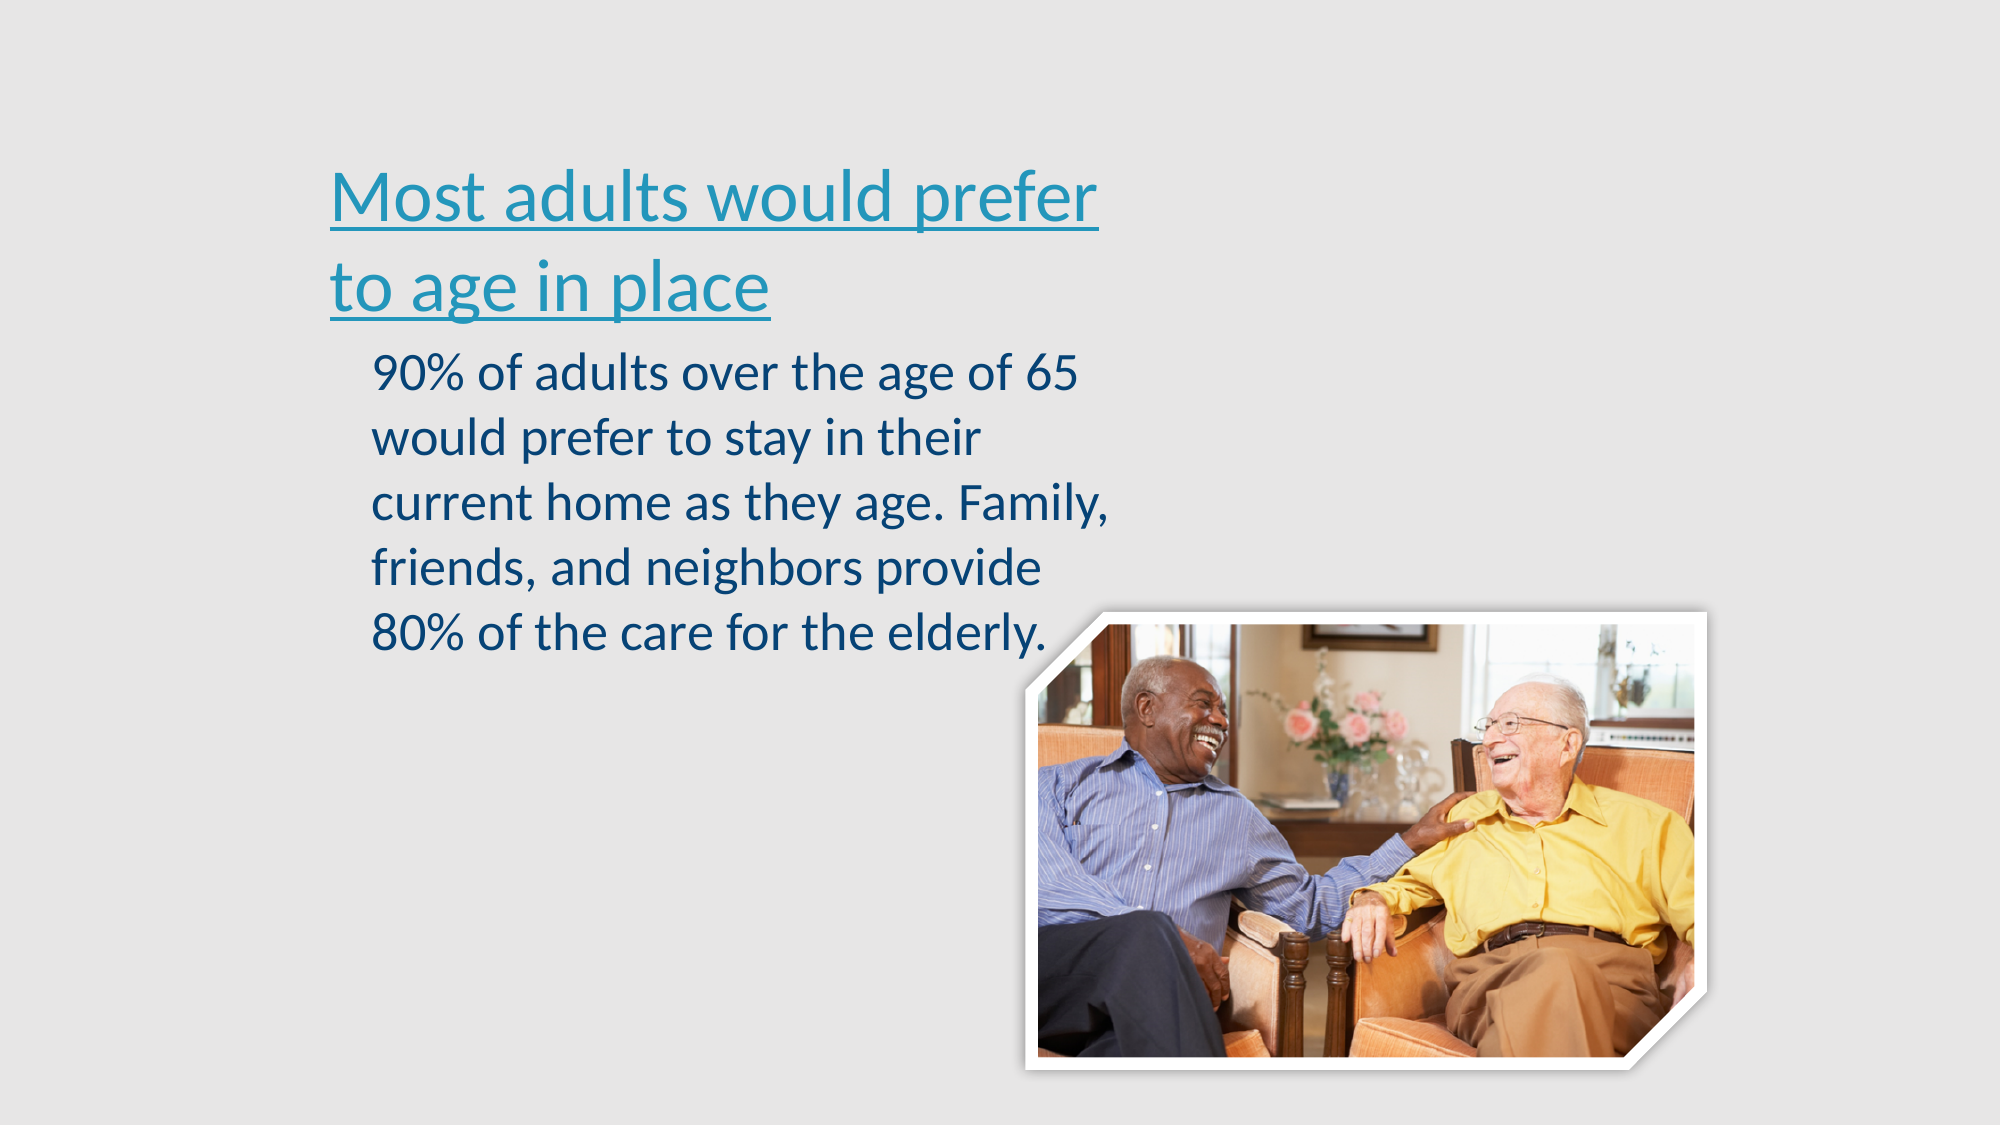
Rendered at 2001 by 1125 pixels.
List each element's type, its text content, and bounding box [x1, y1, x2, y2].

picture [1031, 618, 1701, 1064]
text_box Most adults would prefer to age in place 90% of adults over the age of 65 would prefer to stay in their current home as they age. Family, friends, and neighbors provide 80% of the care for the elderly. [318, 141, 1140, 707]
